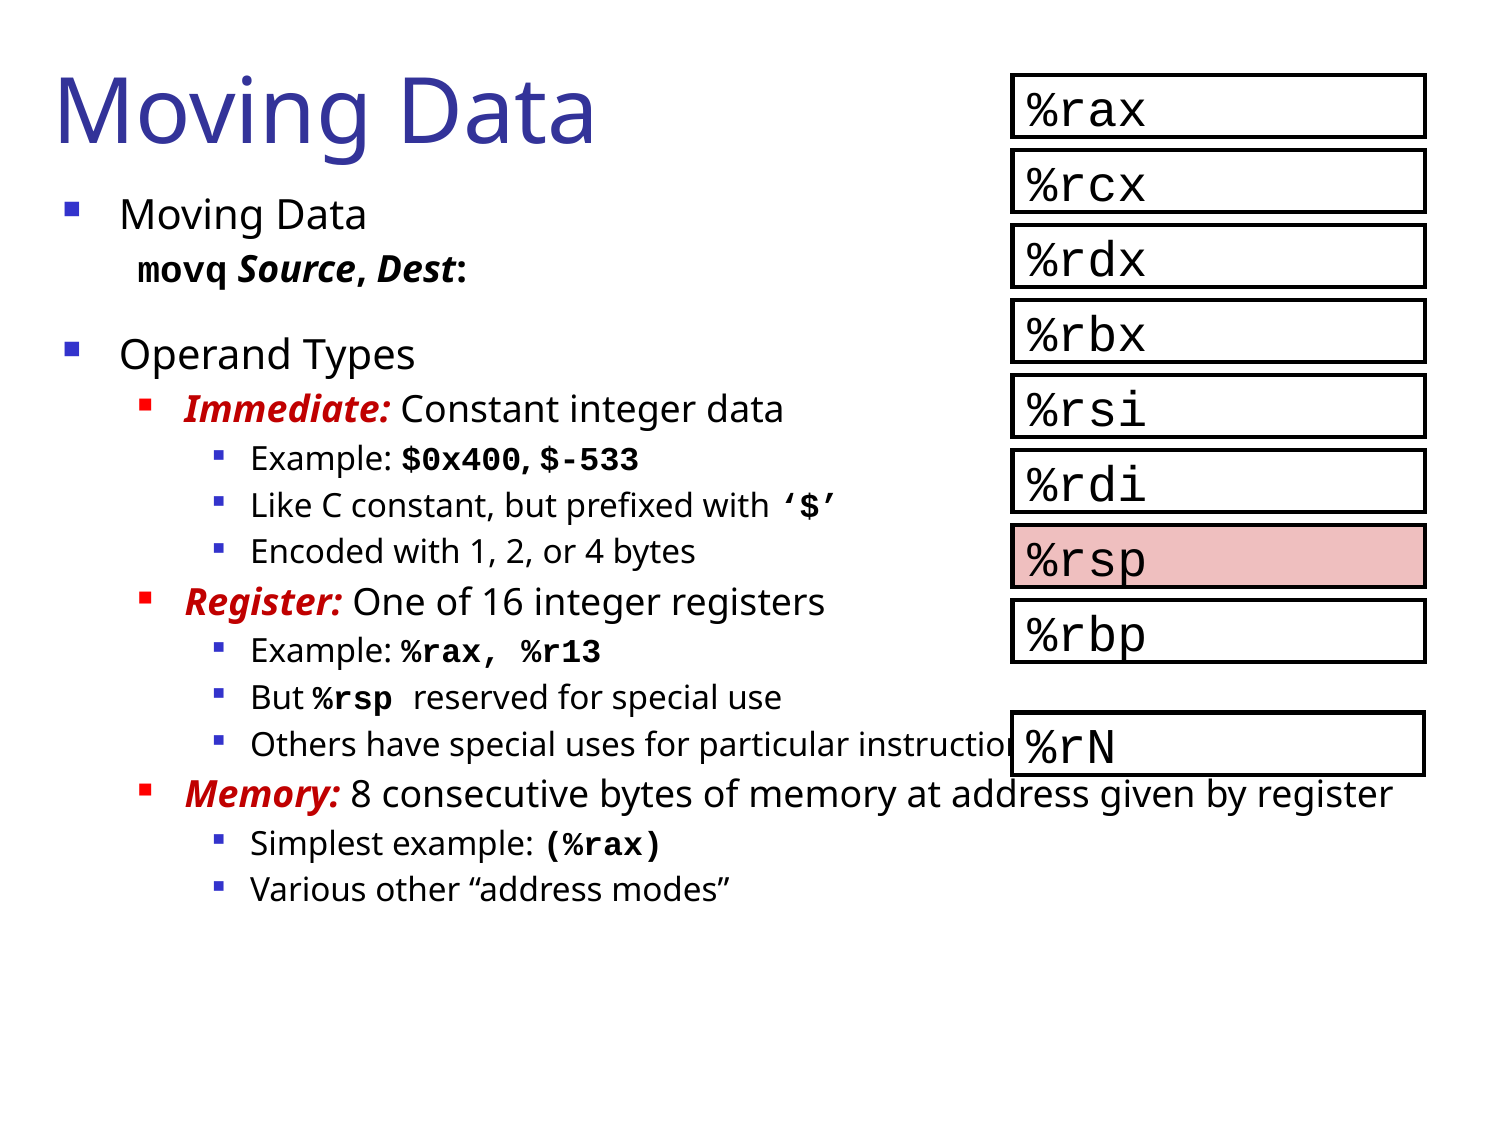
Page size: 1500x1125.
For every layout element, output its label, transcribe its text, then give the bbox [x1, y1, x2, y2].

list Moving Data movq Source, Dest: Operand Types Immediate: Constant integer data Example: $0x400, $-533 Like C constant, but prefixed with ‘$’ Encoded with 1, 2, or 4 bytes Register: One of 16 integer registers Example: %rax, %r13 But %rsp reserved for special use Others have special uses for particular instructions Memory: 8 consecutive bytes of memory at address given by register Simplest example: (%rax) Various other “address modes” [47, 180, 1425, 1038]
title Moving Data [37, 75, 946, 169]
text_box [1011, 74, 1426, 776]
